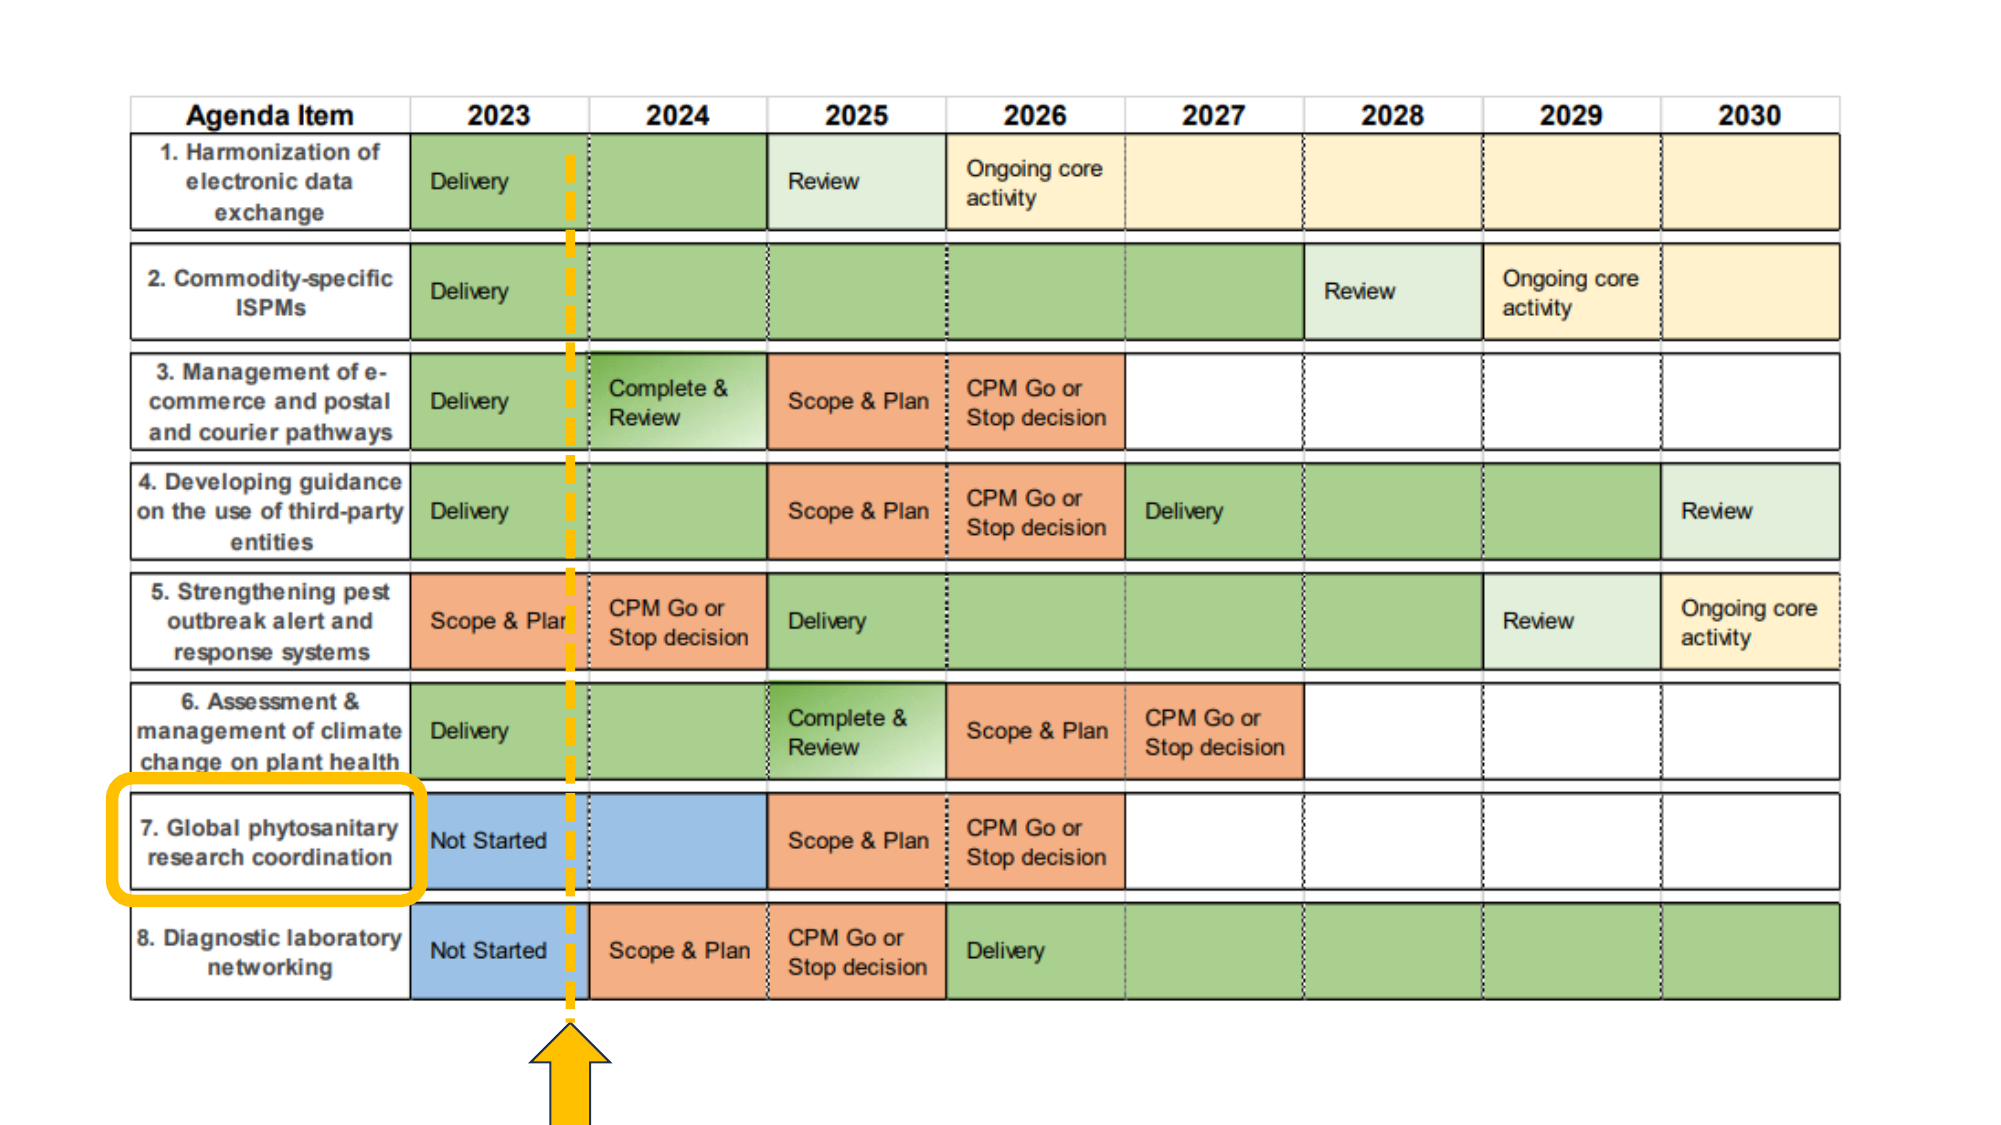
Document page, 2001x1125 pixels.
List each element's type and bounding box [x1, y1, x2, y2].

picture [112, 76, 1865, 1023]
text_box [528, 1023, 613, 1125]
